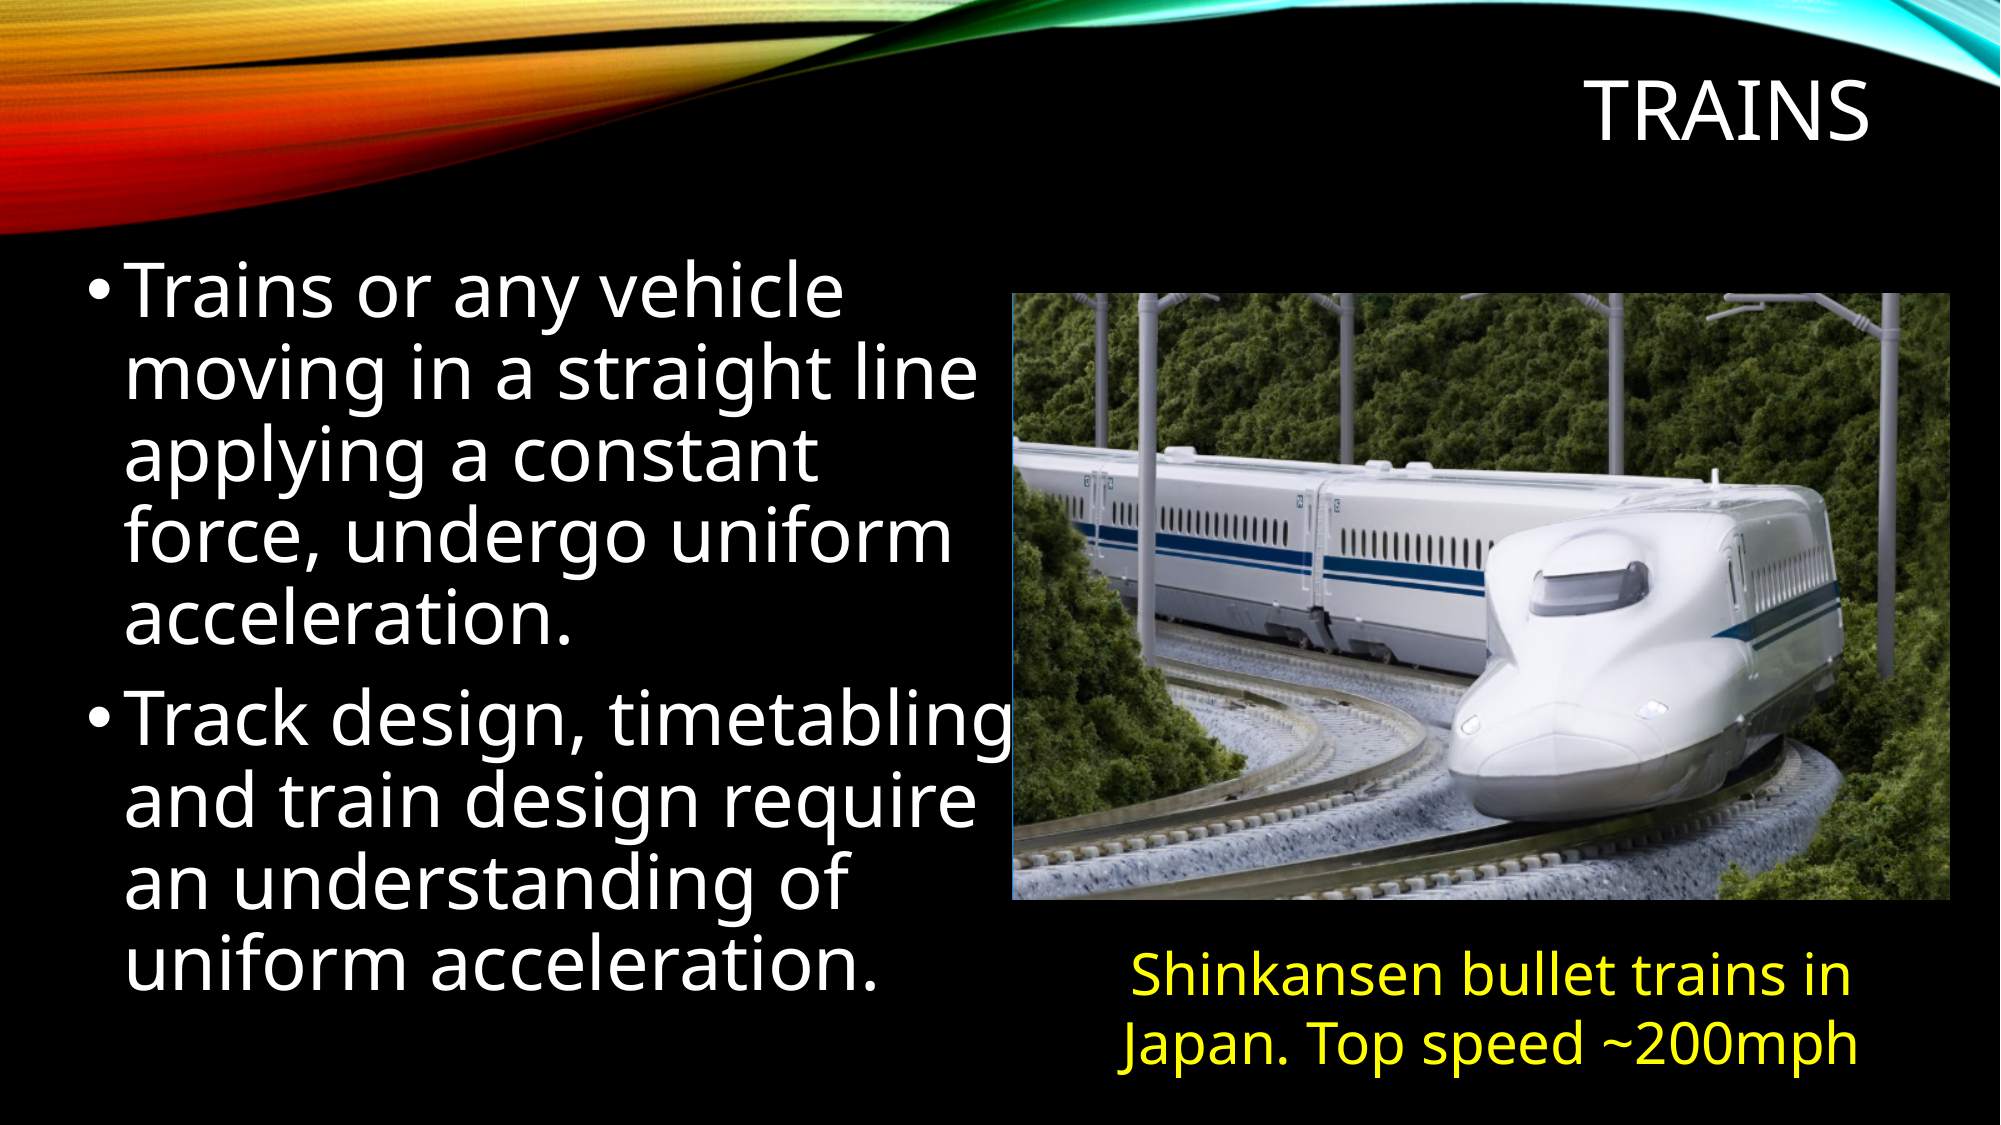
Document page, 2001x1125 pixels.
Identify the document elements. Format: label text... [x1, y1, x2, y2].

list Trains or any vehicle moving in a straight line applying a constant force, undergo uniform acceleration. Track design, timetabling and train design require an understanding of uniform acceleration. [71, 244, 1034, 1086]
picture [1012, 293, 1951, 901]
title trains [474, 54, 1888, 173]
picture [0, 0, 2000, 237]
text_box Shinkansen bullet trains in Japan. Top speed ~200mph [1033, 929, 1950, 1084]
